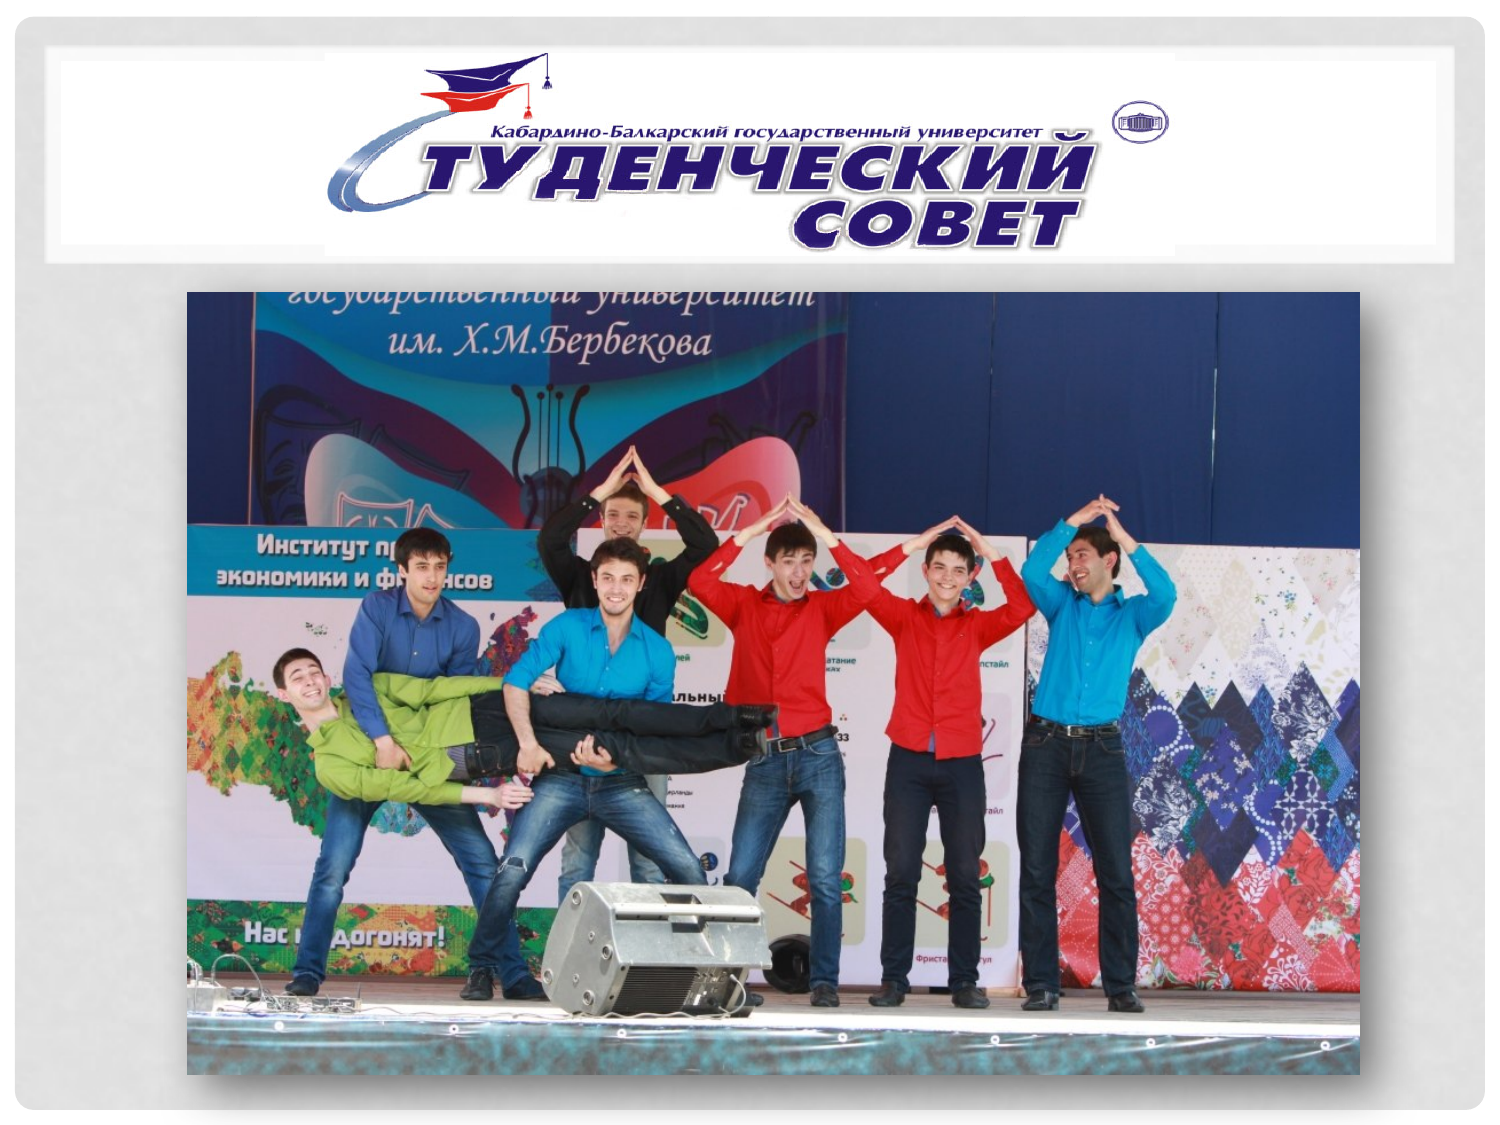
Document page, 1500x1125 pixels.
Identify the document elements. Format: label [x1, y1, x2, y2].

picture [324, 52, 1176, 256]
list [187, 292, 1360, 1075]
